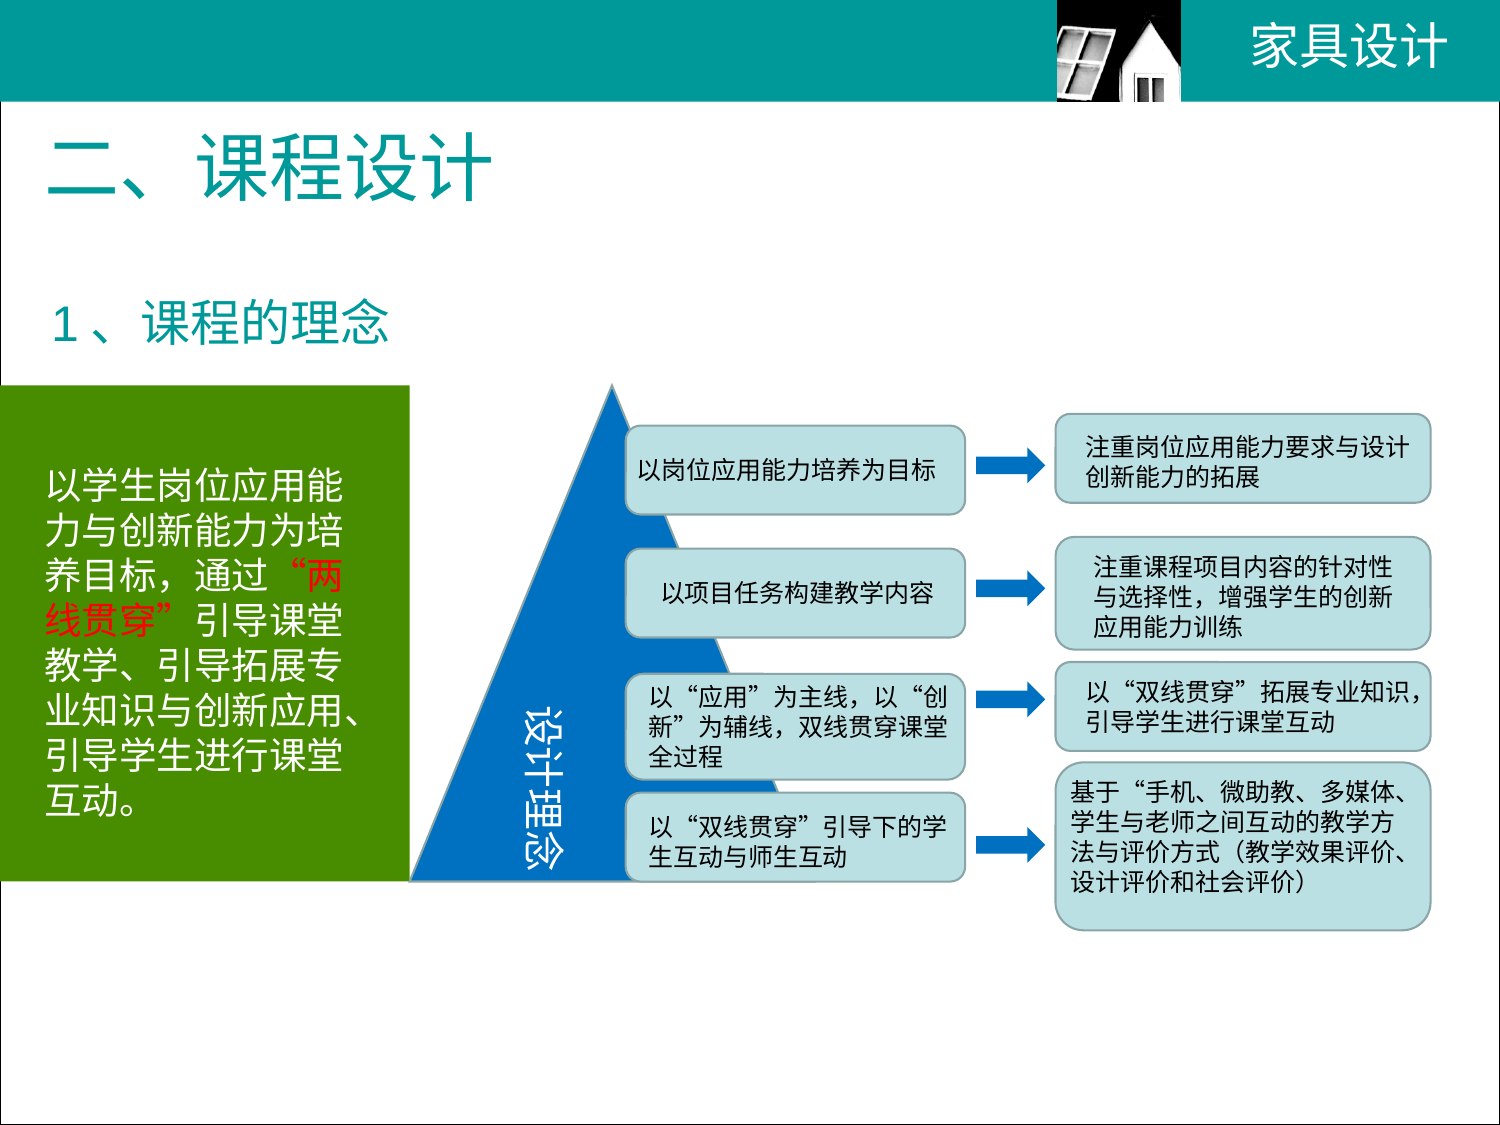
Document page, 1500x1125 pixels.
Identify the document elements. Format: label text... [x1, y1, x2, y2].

text_box [0, 0, 1056, 102]
text_box 以项目任务构建教学内容 [645, 570, 950, 616]
text_box 设计理念 [497, 690, 578, 872]
text_box [1054, 535, 1427, 651]
text_box [1054, 412, 1432, 504]
text_box 以“应用”为主线，以“创新”为辅线，双线贯穿课堂全过程 [633, 673, 978, 779]
text_box [0, 385, 410, 882]
text_box 以岗位应用能力培养为目标 [621, 447, 952, 493]
picture [1056, 0, 1181, 102]
text_box 注重课程项目内容的针对性 与选择性，增强学生的创新 应用能力训练 [1079, 543, 1445, 649]
text_box [976, 826, 1046, 863]
text_box 以“双线贯穿”引导下的学 生互动与师生互动 [633, 804, 964, 880]
text_box [1054, 660, 1430, 752]
text_box 以“双线贯穿”拓展专业知识， 引导学生进行课堂互动 [1070, 668, 1451, 744]
text_box [408, 382, 779, 883]
text_box [624, 676, 633, 778]
text_box 基于“手机、微助教、多媒体、 学生与老师之间互动的教学方 法与评价方式（教学效果评价、 设计评价和社会评价） [1055, 769, 1436, 904]
text_box 注重岗位应用能力要求与设计 创新能力的拓展 [1070, 423, 1426, 499]
text_box [1181, 0, 1500, 102]
text_box [976, 447, 1046, 484]
text_box 家具设计 [1234, 7, 1465, 82]
text_box [624, 547, 967, 639]
text_box [976, 681, 1046, 718]
text_box 以学生岗位应用能力与创新能力为培养目标，通过“两线贯穿”引导课堂教学、引导拓展专业知识与创新应用、引导学生进行课堂互动。 [29, 454, 389, 830]
text_box [0, 102, 1500, 1125]
text_box [1063, 761, 1423, 769]
text_box [624, 791, 967, 883]
text_box 二、课程设计 [29, 113, 510, 219]
text_box [976, 570, 1046, 607]
text_box 1、课程的理念 [36, 284, 406, 359]
text_box [624, 424, 967, 516]
text_box [1054, 785, 1432, 932]
